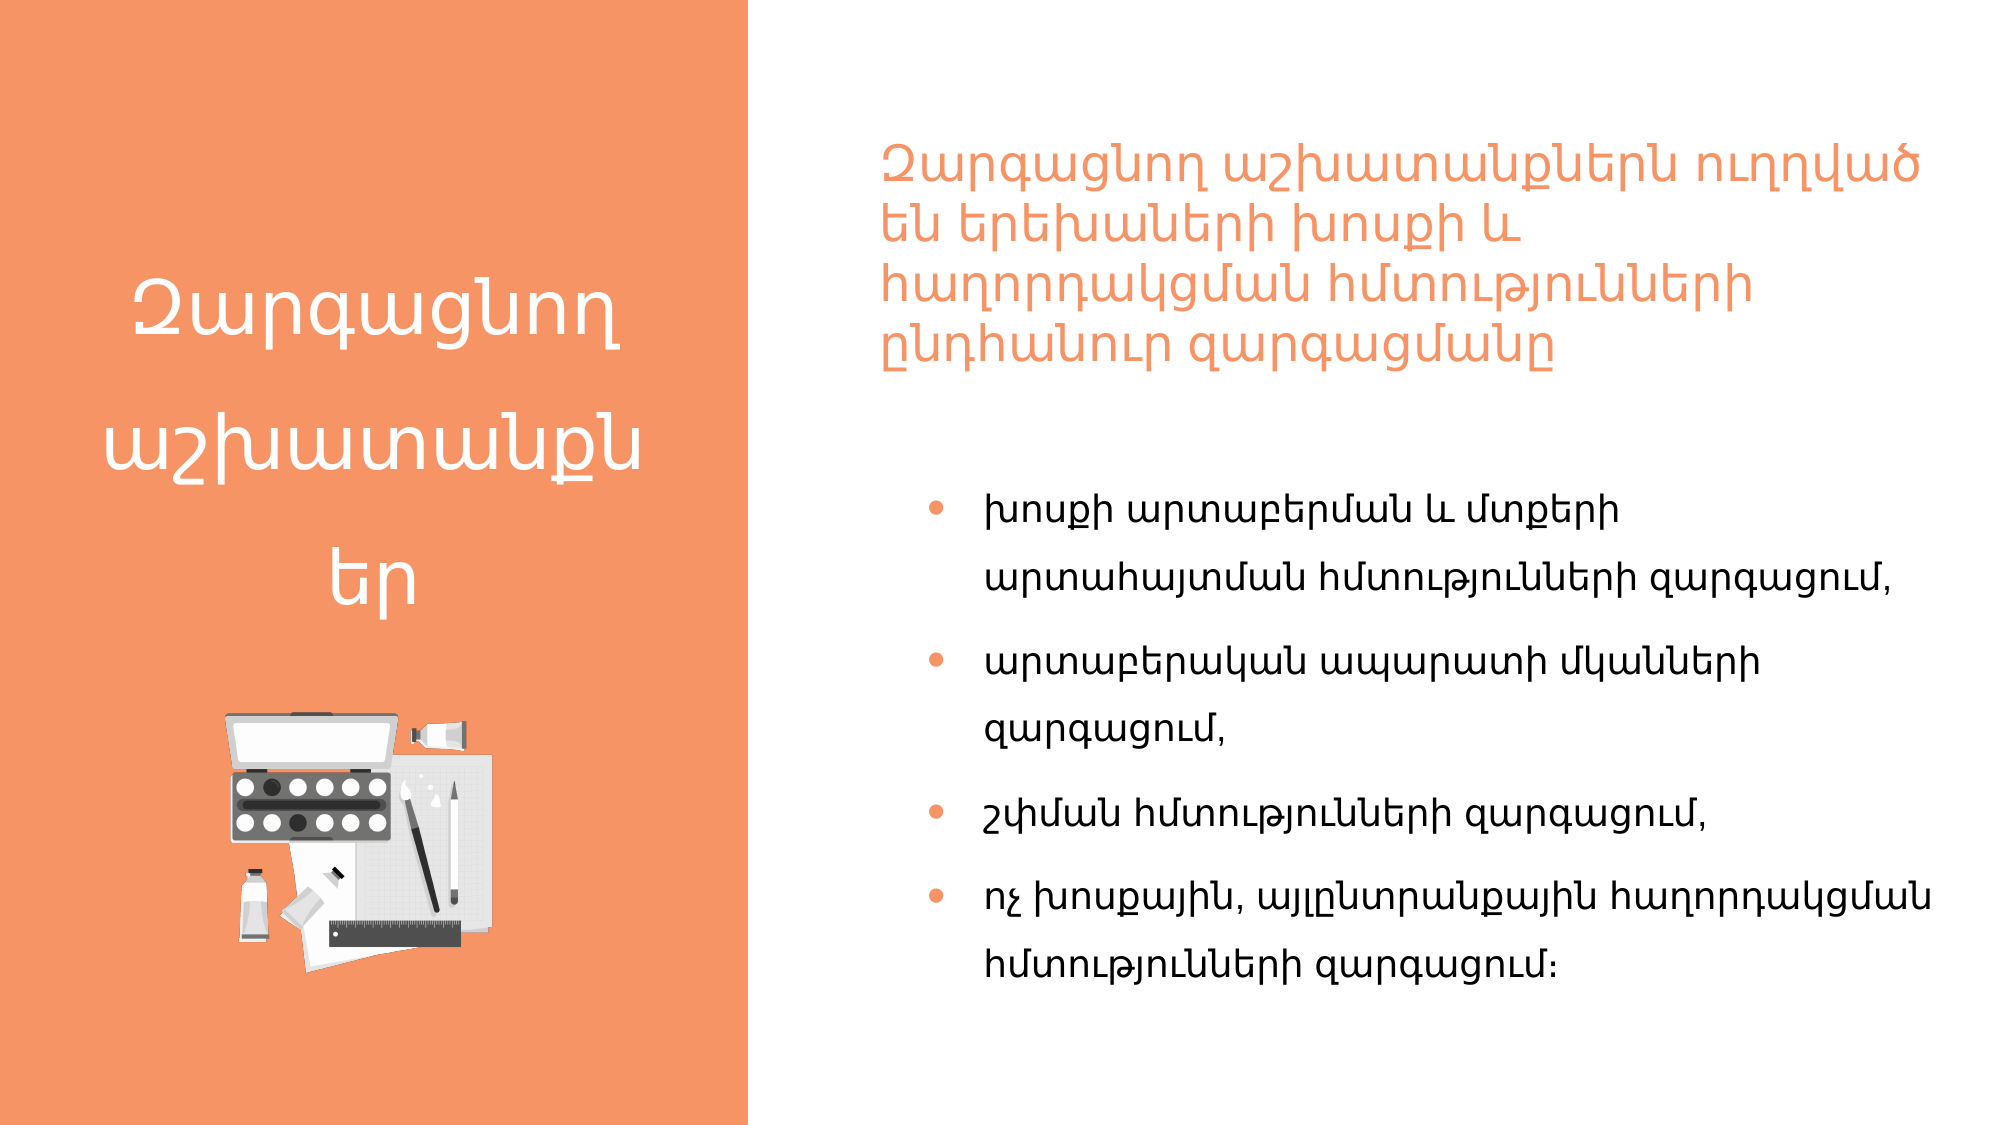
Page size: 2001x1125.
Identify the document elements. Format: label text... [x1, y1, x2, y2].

text_box [0, 0, 748, 1125]
text_box Զարգացնող աշխատանքներն ուղղված են երեխաների խոսքի և հաղորդակցման հմտությունների ընդհանուր զարգացմանը [864, 124, 1964, 380]
text_box Զարգացնող աշխատանքներ [75, 207, 673, 628]
text_box խոսքի արտաբերման և մտքերի արտահայտման հմտությունների զարգացում, արտաբերական ապարատի մկանների զարգացում, շփման հմտությունների զարգացում, ոչ խոսքային, այլընտրանքային հաղորդակցման հմտությունների զարգացում։ [912, 455, 1964, 993]
picture [162, 646, 555, 1039]
